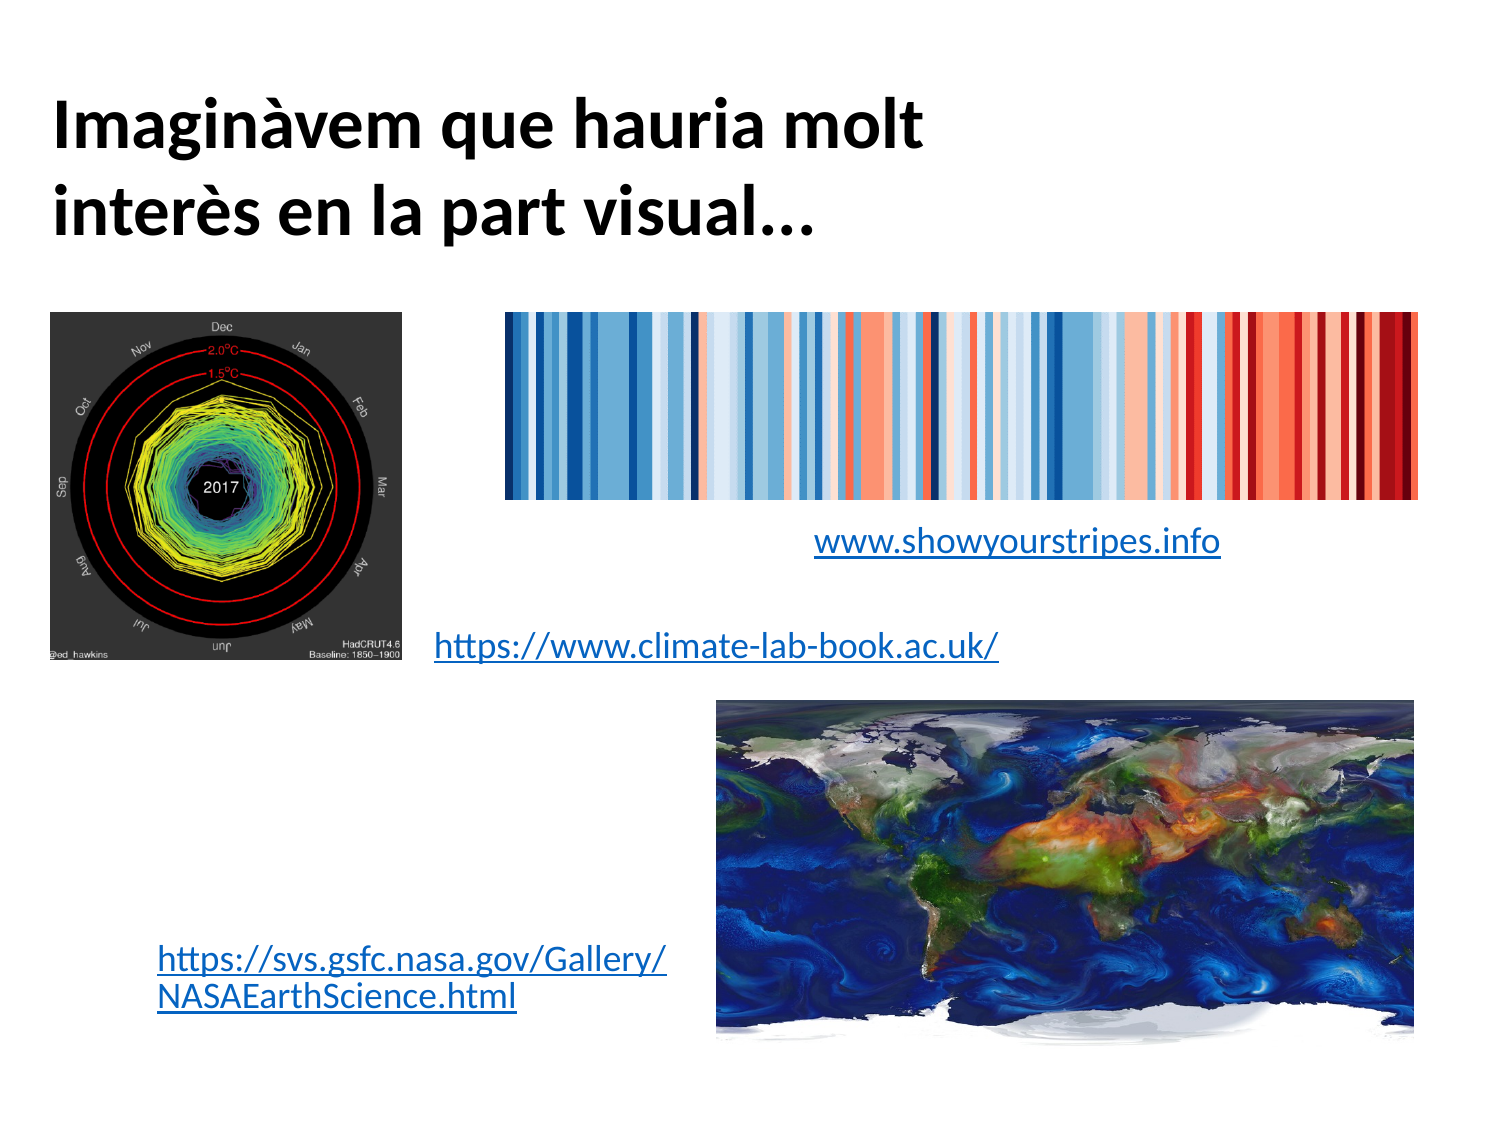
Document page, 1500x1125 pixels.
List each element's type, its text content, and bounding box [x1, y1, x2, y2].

text_box https://www.climate-lab-book.ac.uk/ [419, 613, 1014, 674]
picture [716, 700, 1414, 1049]
text_box www.showyourstripes.info [798, 508, 1236, 569]
text_box https://svs.gsfc.nasa.gov/Gallery/NASAEarthScience.html [142, 926, 689, 987]
picture [505, 312, 1418, 500]
text_box Imaginàvem que hauria molt interès en la part visual... [37, 67, 973, 258]
picture [50, 312, 402, 660]
